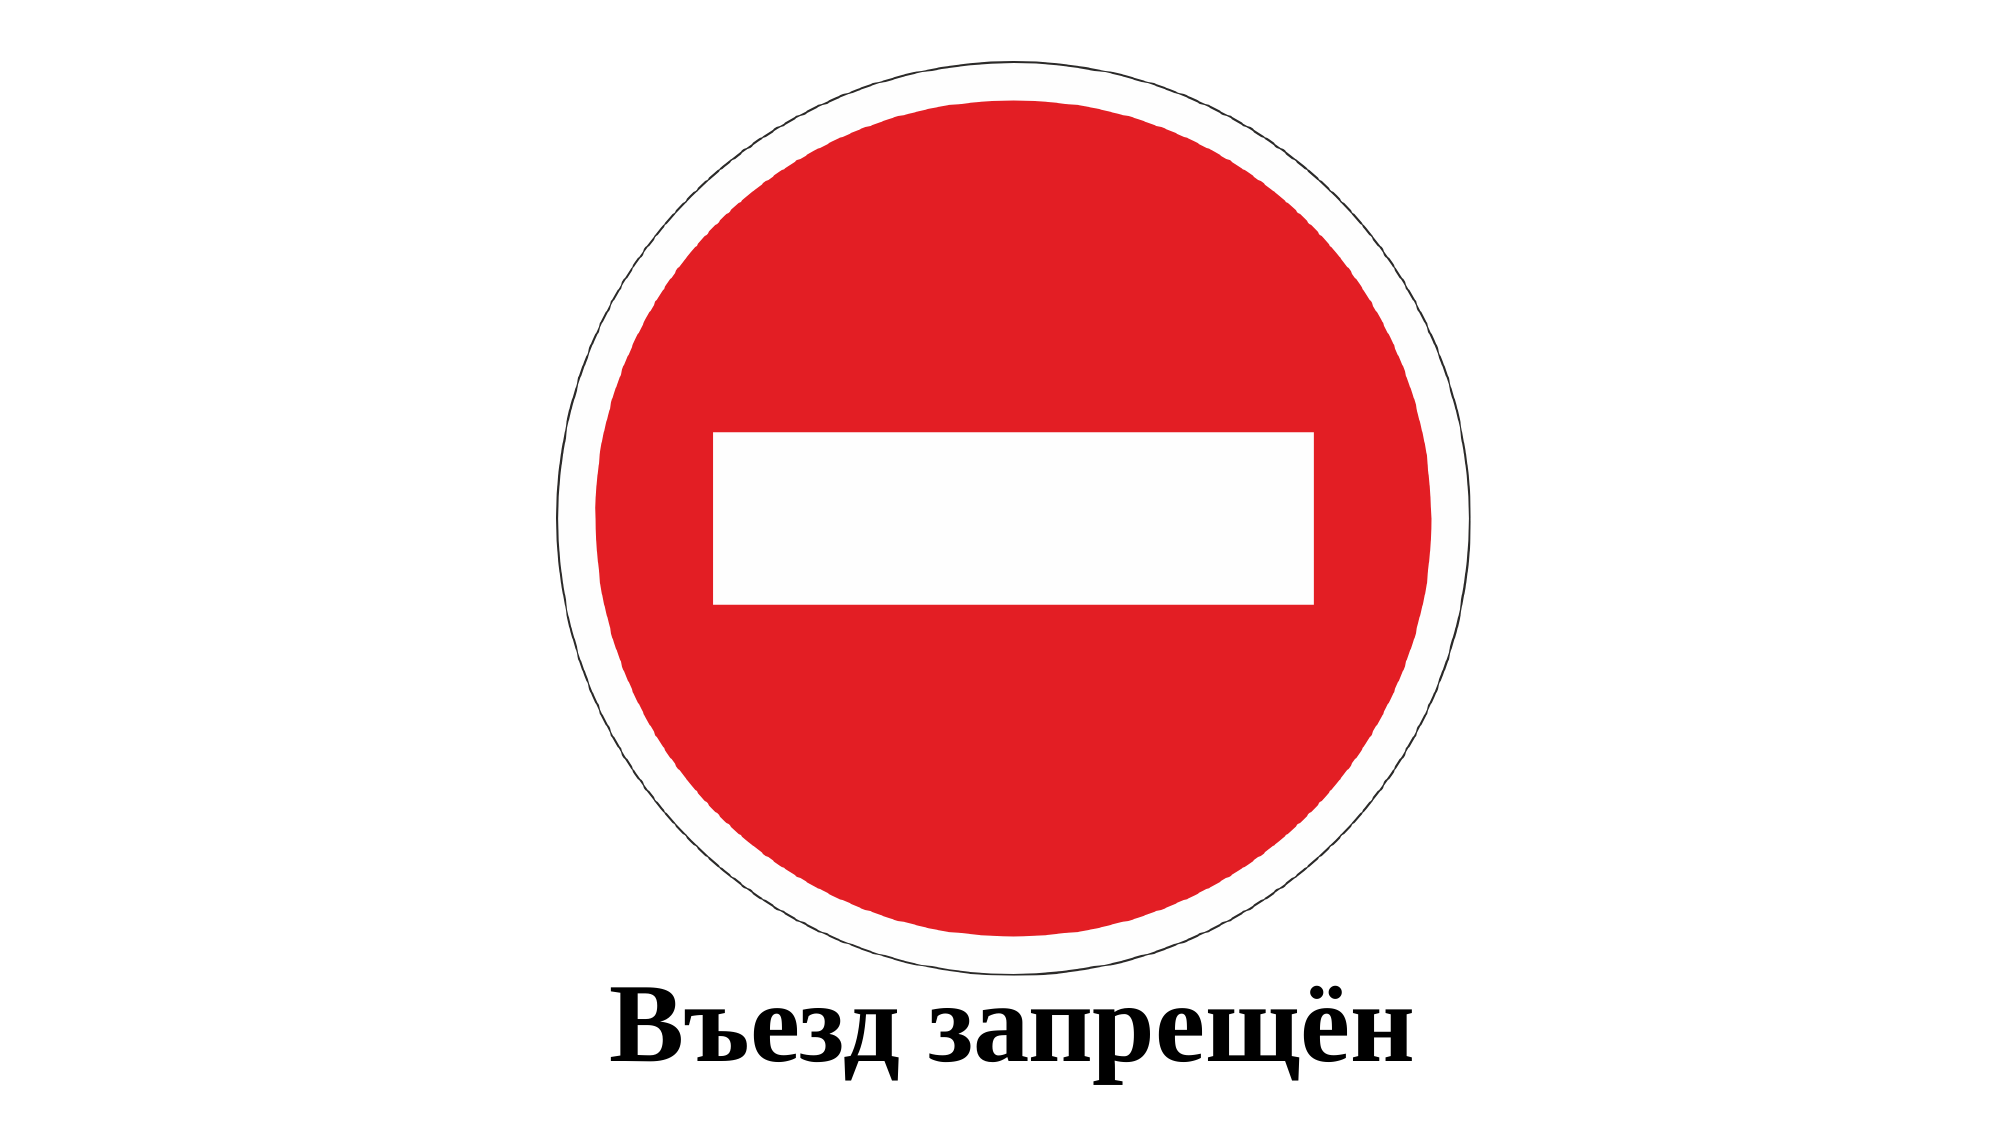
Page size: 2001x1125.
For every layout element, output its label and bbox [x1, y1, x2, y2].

text_box [555, 61, 1471, 1093]
